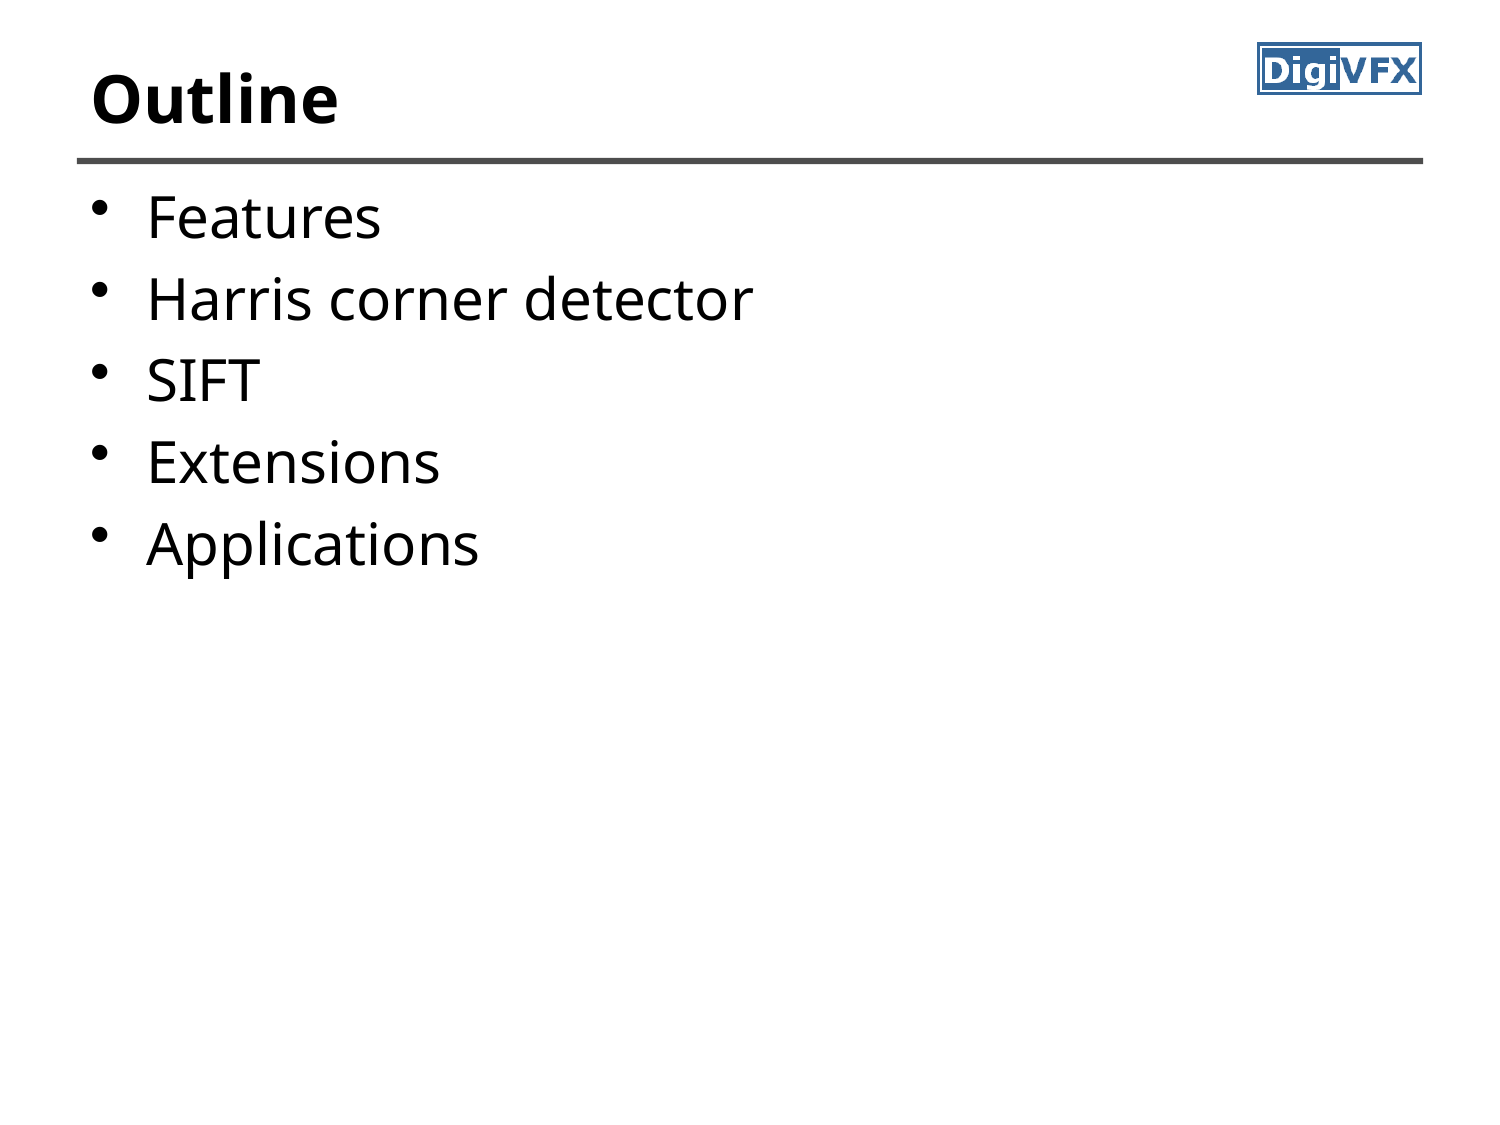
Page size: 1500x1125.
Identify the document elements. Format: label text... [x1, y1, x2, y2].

title Outline [75, 45, 1425, 149]
list Features Harris corner detector SIFT Extensions Applications [75, 172, 1425, 1071]
